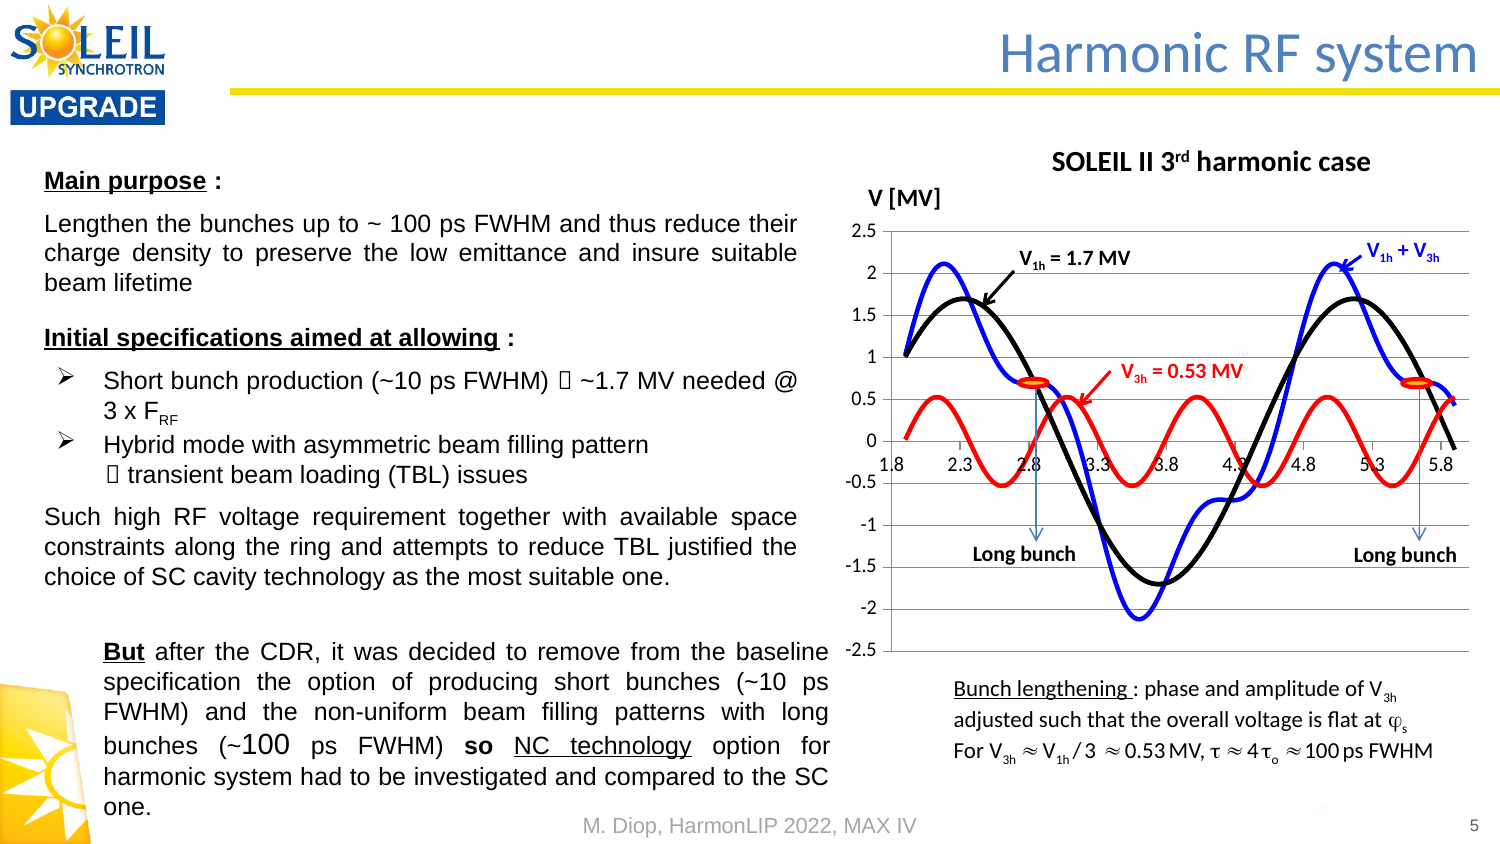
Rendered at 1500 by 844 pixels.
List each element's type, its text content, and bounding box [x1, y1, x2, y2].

text_box But after the CDR, it was decided to remove from the baseline specification the option of producing short bunches (~10 ps FWHM) and the non-uniform beam filling patterns with long bunches (~100 ps FWHM) so NC technology option for harmonic system had to be investigated and compared to the SC one. [88, 628, 846, 828]
text_box Main purpose : Lengthen the bunches up to ~ 100 ps FWHM and thus reduce their charge density to preserve the low emittance and insure suitable beam lifetime Initial specifications aimed at allowing : Short bunch production (~10 ps FWHM)  ~1.7 MV needed @ 3 x FRF Hybrid mode with asymmetric beam filling pattern  transient beam loading (TBL) issues Such high RF voltage requirement together with available space constraints along the ring and attempts to reduce TBL justified the choice of SC cavity technology as the most suitable one. [29, 157, 815, 598]
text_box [845, 173, 1500, 670]
text_box Harmonic RF system [337, 2, 1495, 95]
text_box SOLEIL II 3rd harmonic case [976, 135, 1447, 172]
text_box Bunch lengthening : phase and amplitude of V3h adjusted such that the overall voltage is flat at s For V3h  V1h / 3  0.53 MV, t  4 to  100 ps FWHM [938, 679, 1475, 775]
picture [0, 0, 1500, 844]
